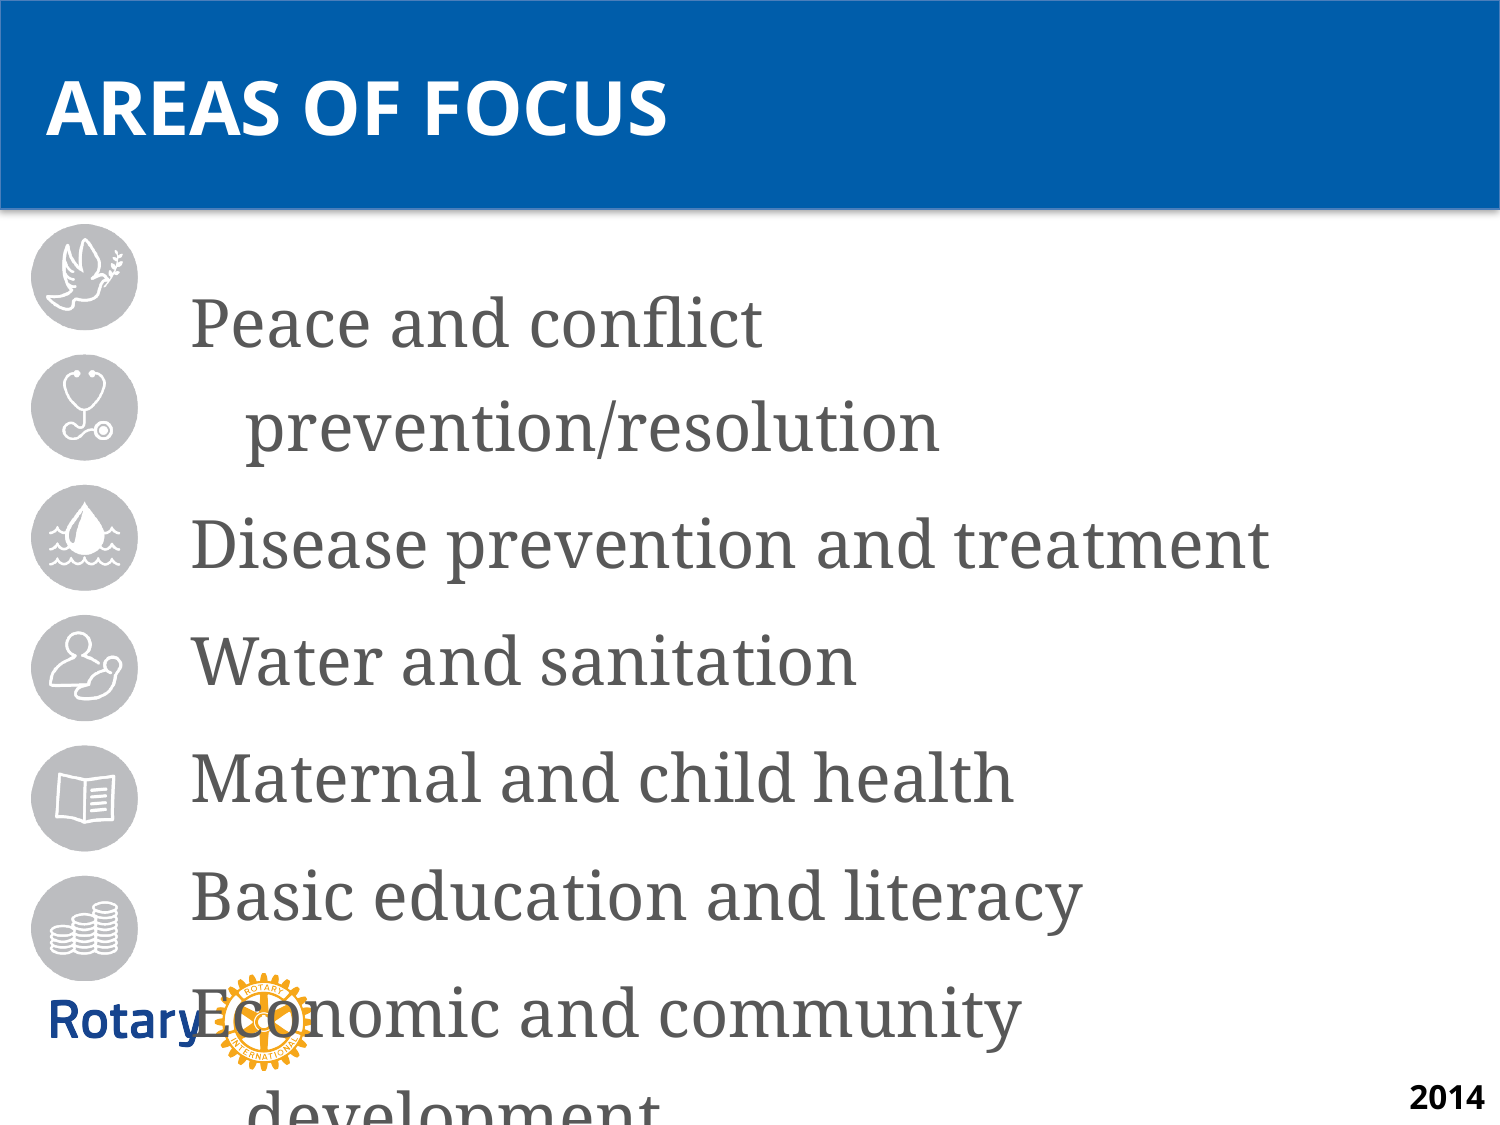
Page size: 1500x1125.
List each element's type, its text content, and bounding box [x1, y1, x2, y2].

text_box AREAS OF FOCUS [30, 69, 1469, 181]
text_box Peace and conflict prevention/resolution Disease prevention and treatment Water and sanitation Maternal and child health Basic education and literacy Economic and community development [175, 249, 1469, 956]
picture [30, 224, 313, 1071]
